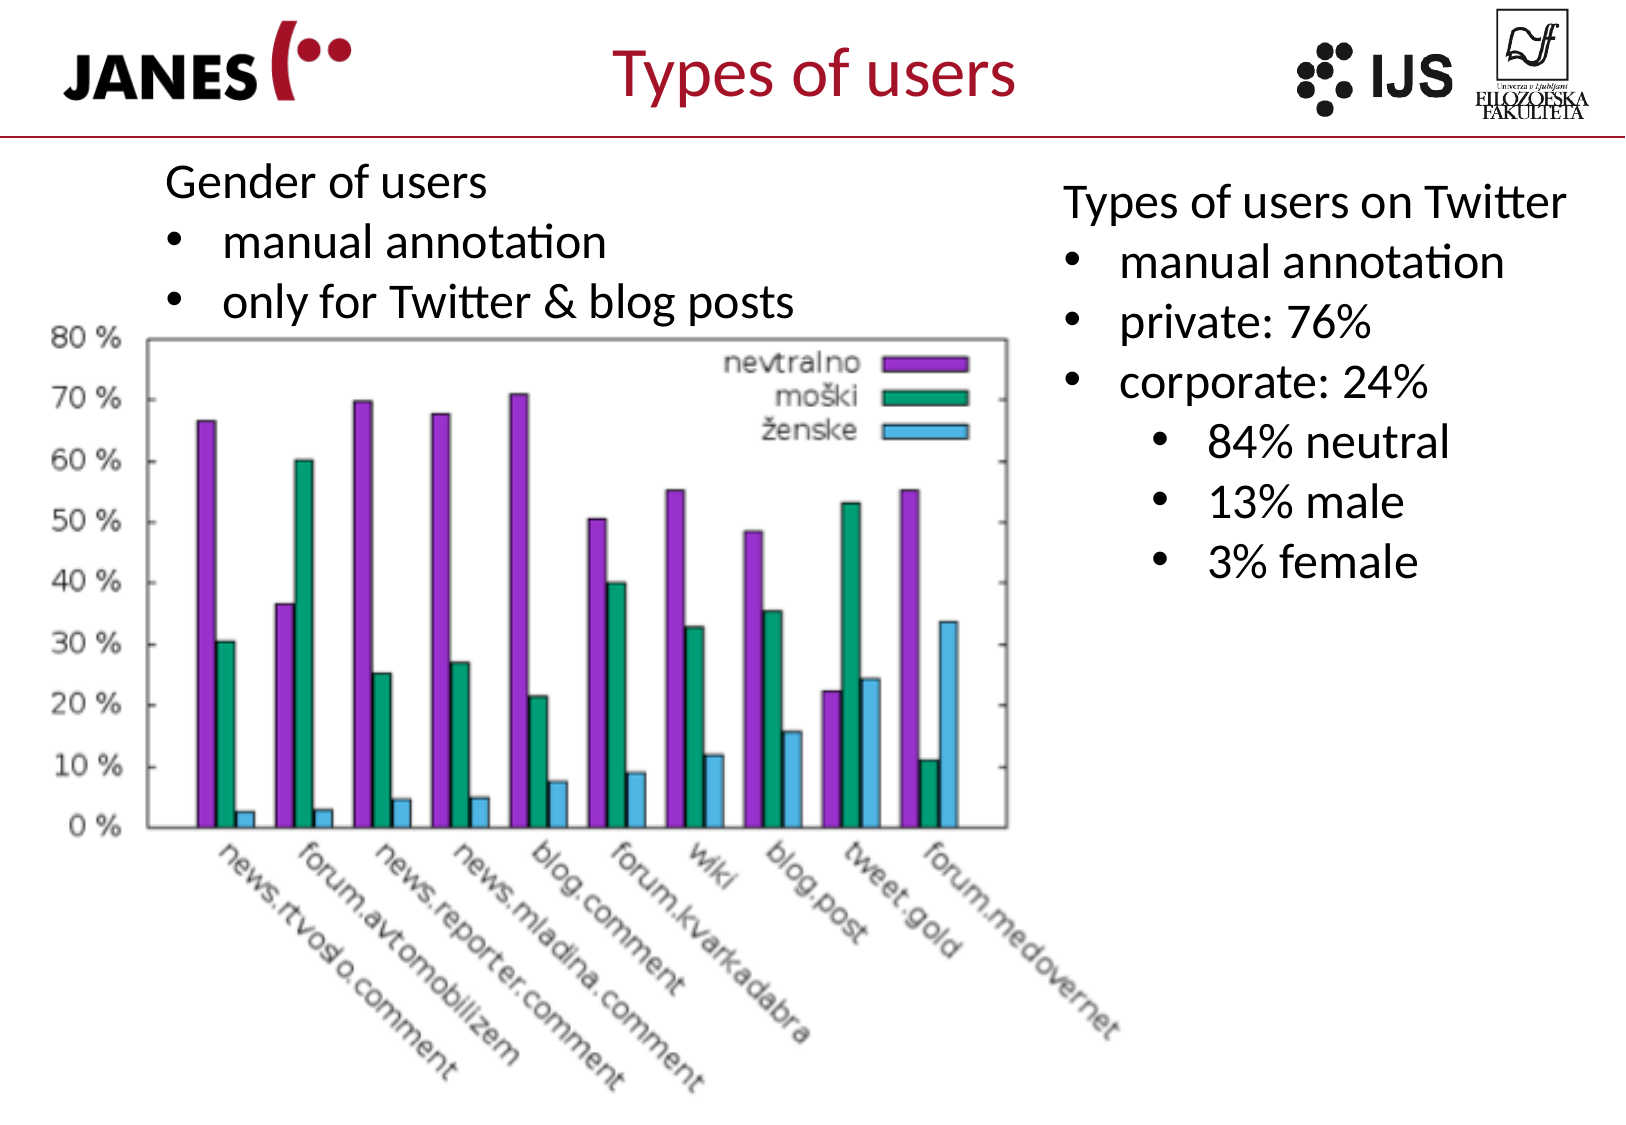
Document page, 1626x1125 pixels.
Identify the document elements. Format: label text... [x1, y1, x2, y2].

text_box Types of users on Twitter manual annotation private: 76% corporate: 24% 84% neutral 13% male 3% female [1108, 160, 1604, 596]
text_box Gender of users manual annotation only for Twitter & blog posts [150, 141, 1108, 253]
title Types of users [2, 0, 1625, 138]
picture [20, 255, 1159, 1118]
